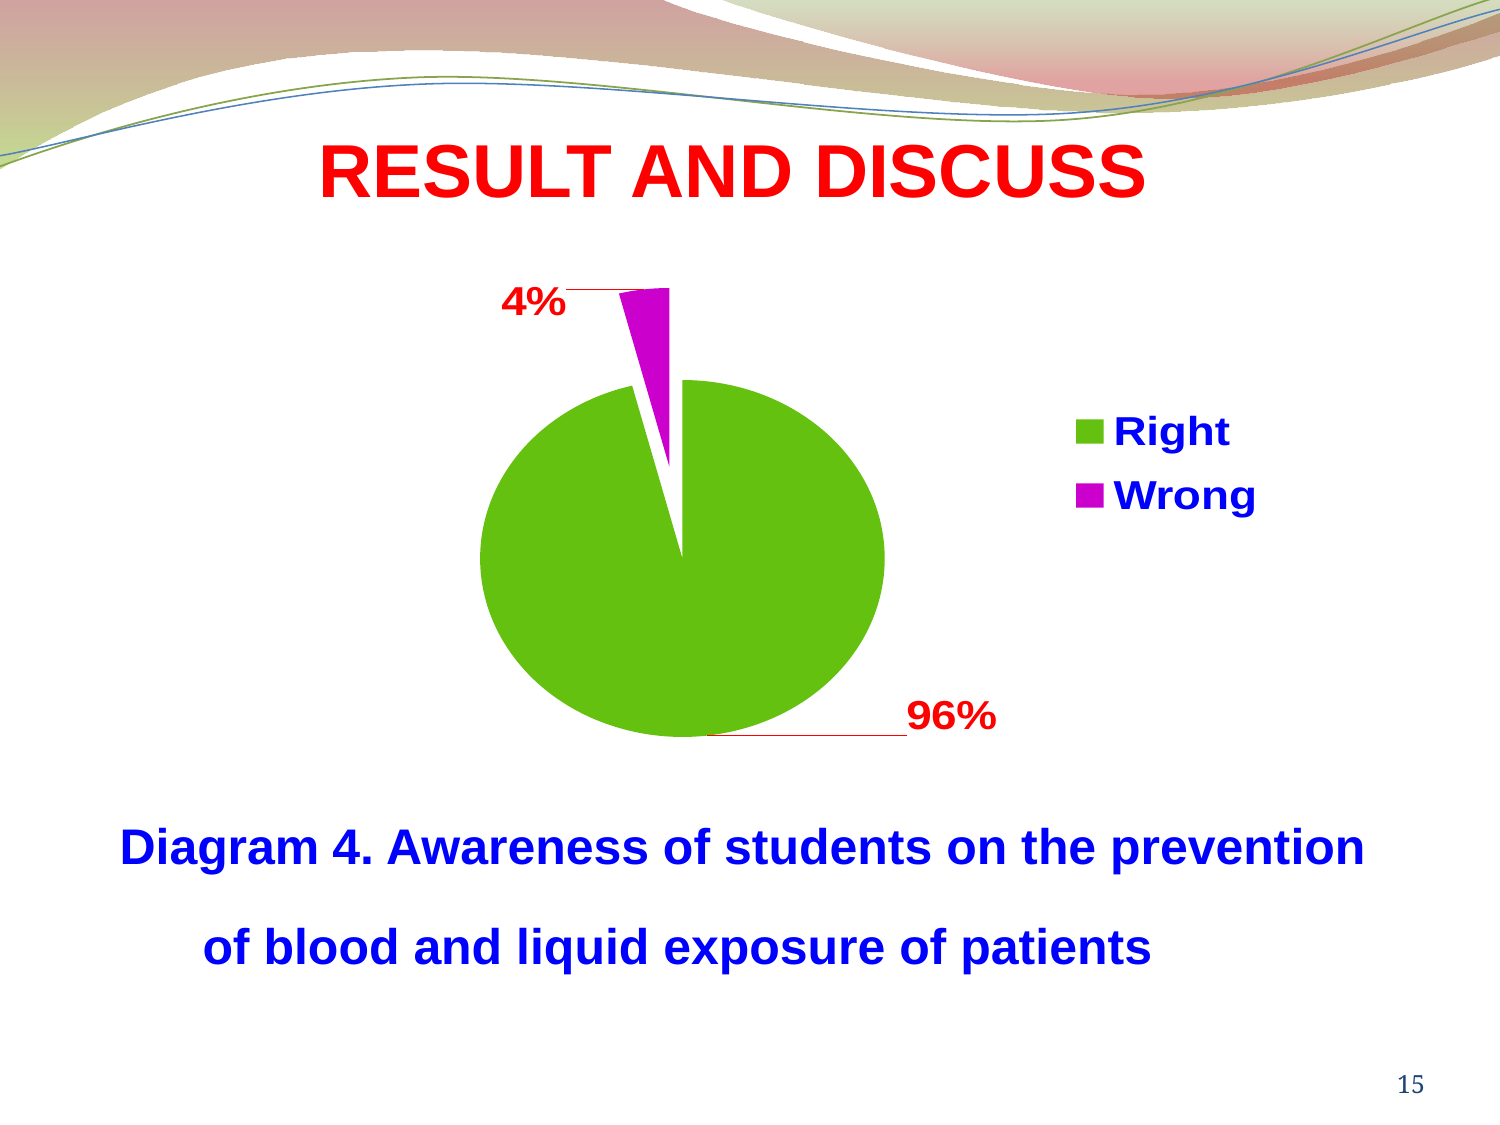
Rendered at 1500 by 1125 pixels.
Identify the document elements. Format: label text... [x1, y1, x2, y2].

list Diagram 4. Awareness of students on the prevention of blood and liquid exposure of patients [0, 200, 1500, 1088]
title RESULT AND DISCUSS [50, 37, 1438, 200]
slide_number 15 [1299, 1042, 1425, 1103]
table_cell % [156, 239, 1368, 801]
chart [162, 237, 1363, 788]
